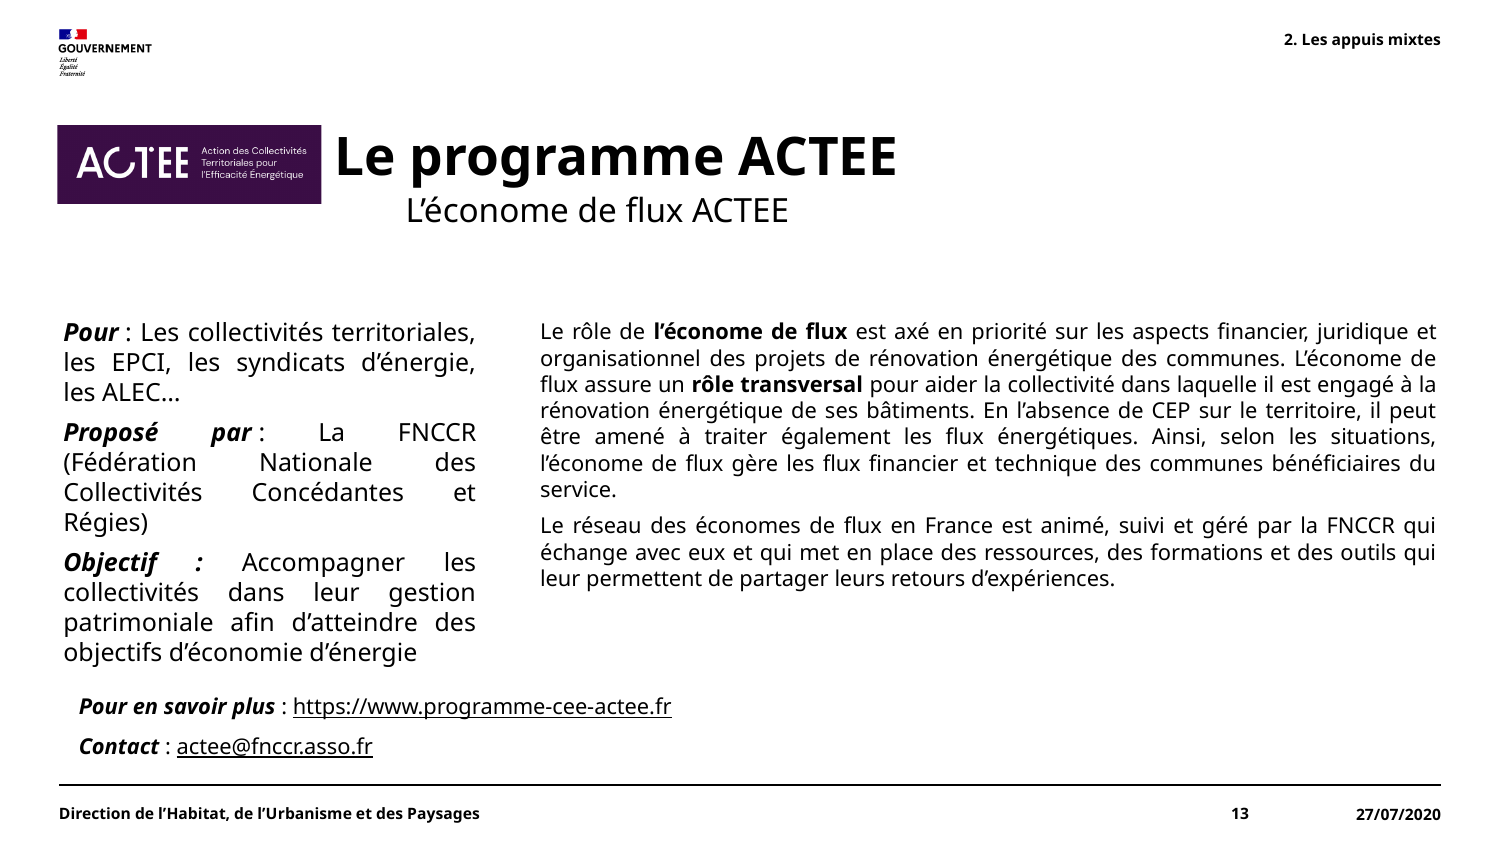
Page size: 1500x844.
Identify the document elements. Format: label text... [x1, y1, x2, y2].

list 2. Les appuis mixtes [543, 29, 1441, 89]
footer Direction de l’Habitat, de l’Urbanisme et des Paysages [59, 784, 1027, 844]
picture [57, 125, 322, 204]
picture [47, 17, 166, 107]
text_box L’économe de flux ACTEE [405, 193, 1073, 239]
slide_number 13 [1027, 784, 1249, 844]
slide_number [1249, 784, 1441, 844]
title Le programme ACTEE [334, 129, 1003, 200]
list Le rôle de l’économe de flux est axé en priorité sur les aspects financier, juridique et organisationnel des projets de rénovation énergétique des communes. L’économe de flux assure un rôle transversal pour aider la collectivité dans laquelle il est engagé à la rénovation énergétique de ses bâtiments. En l’absence de CEP sur le territoire, il peut être amené à traiter également les flux énergétiques. Ainsi, selon les situations, l’économe de flux gère les flux financier et technique des communes bénéficiaires du service. Le réseau des économes de flux en France est animé, suivi et géré par la FNCCR qui échange avec eux et qui met en place des ressources, des formations et des outils qui leur permettent de partager leurs retours d’expériences. [540, 318, 1438, 595]
list Pour : Les collectivités territoriales, les EPCI, les syndicats d’énergie, les ALEC… Proposé par : La FNCCR (Fédération Nationale des Collectivités Concédantes et Régies) Objectif : Accompagner les collectivités dans leur gestion patrimoniale afin d’atteindre des objectifs d’économie d’énergie [63, 316, 477, 581]
text_box Pour en savoir plus : https://www.programme-cee-actee.fr Contact : actee@fnccr.asso.fr [78, 693, 1461, 763]
